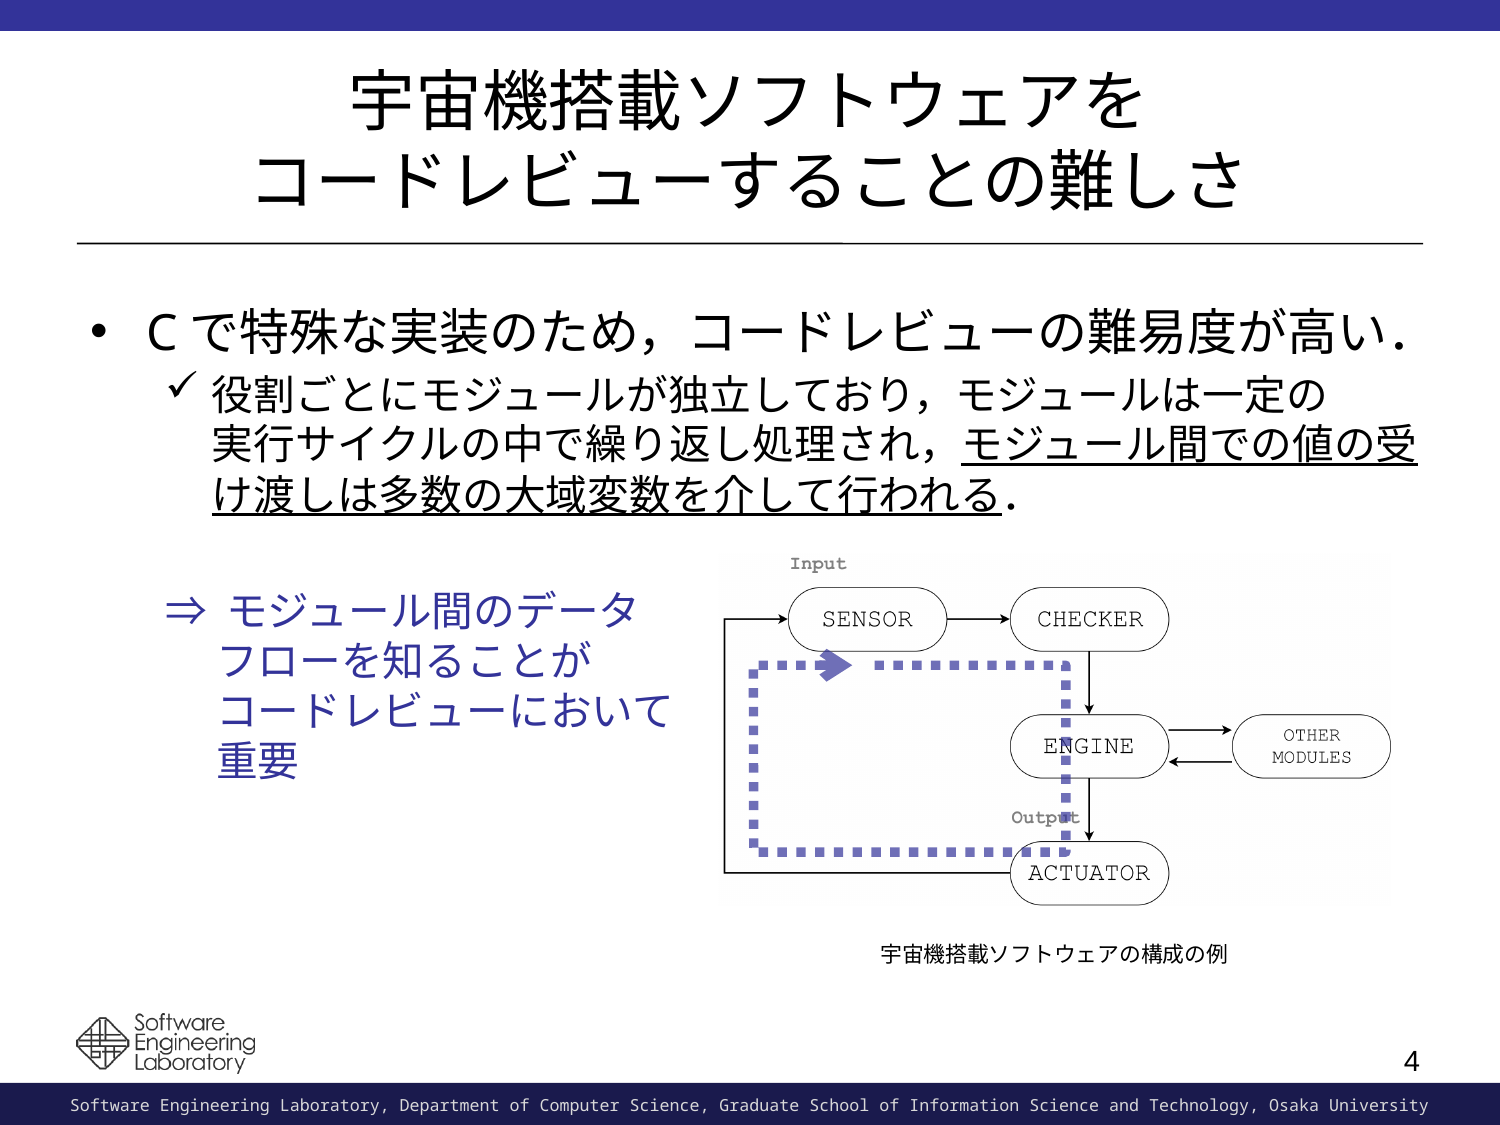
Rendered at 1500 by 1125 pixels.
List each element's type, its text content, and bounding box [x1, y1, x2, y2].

picture [76, 1036, 255, 1074]
title 宇宙機搭載ソフトウェアを コードレビューすることの難しさ [74, 44, 1424, 233]
slide_number 4 [1246, 1034, 1436, 1083]
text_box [718, 553, 1391, 906]
text_box 宇宙機搭載ソフトウェアの構成の例 [865, 933, 1244, 975]
list Cで特殊な実装のため，コードレビューの難易度が高い． 役割ごとにモジュールが独立しており，モジュールは一定の 実行サイクルの中で繰り返し処理され，モジュール間での値の受け渡しは多数の大域変数を介して行われる． ⇒ モジュール間のデータ フローを知ることが コードレビューにおいて 重要 [74, 292, 1436, 1036]
